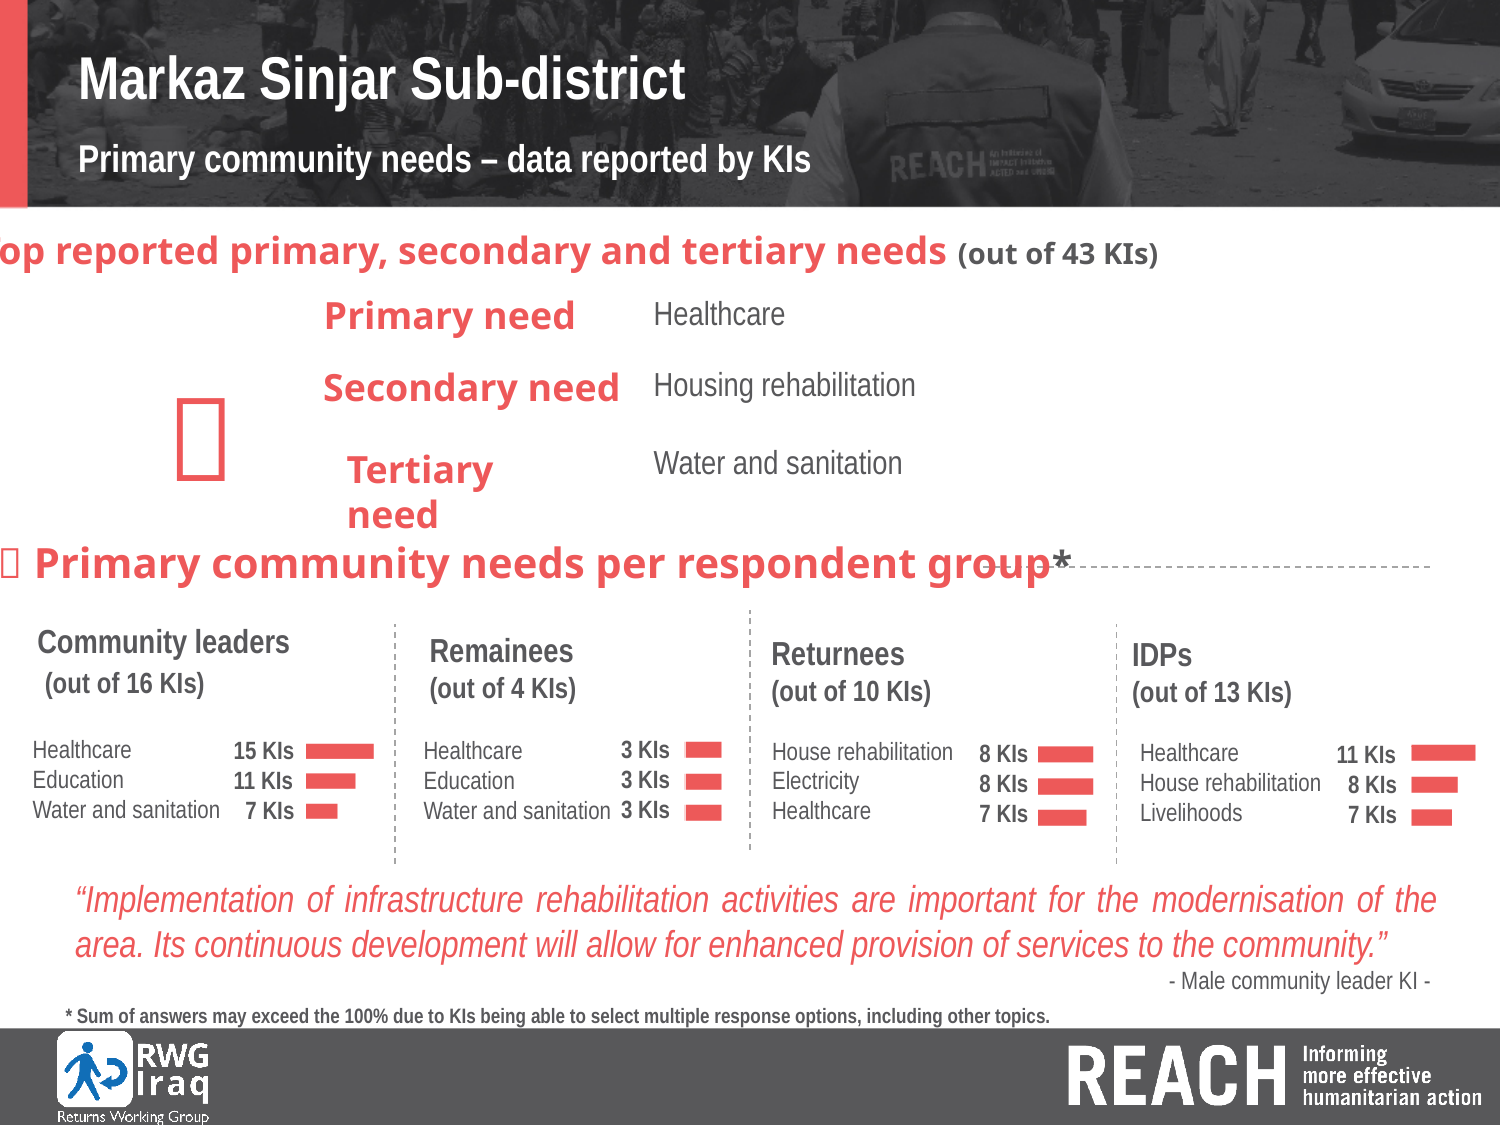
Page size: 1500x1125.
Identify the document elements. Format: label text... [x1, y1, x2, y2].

text_box Community leaders (out of 16 KIs) [22, 612, 306, 708]
text_box Returnees (out of 10 KIs) [756, 625, 954, 715]
text_box Primary need [308, 284, 591, 345]
text_box 11 KIs 8 KIs 7 KIs [1321, 731, 1417, 866]
text_box Tertiary need [331, 438, 604, 529]
text_box IDPs (out of 13 KIs) [1117, 626, 1315, 716]
text_box  [151, 334, 251, 529]
text_box House rehabilitation Electricity Healthcare [757, 727, 978, 833]
text_box Water and sanitation [638, 434, 1448, 490]
text_box Healthcare Education Water and sanitation [18, 725, 242, 831]
text_box Healthcare House rehabilitation Livelihoods [1125, 729, 1357, 835]
text_box Markaz Sinjar Sub-district Primary community needs – data reported by KIs [63, 39, 1348, 185]
text_box Remainees (out of 4 KIs) [414, 621, 599, 712]
text_box Housing rehabilitation [638, 355, 1464, 411]
text_box 3 KIs 3 KIs 3 KIs [606, 725, 696, 831]
text_box 8 KIs 8 KIs 7 KIs [964, 730, 1060, 835]
text_box Healthcare [638, 284, 1464, 340]
text_box Healthcare Education Water and sanitation [408, 726, 653, 832]
text_box 15 KIs 11 KIs 7 KIs [219, 726, 338, 832]
text_box Top reported primary, secondary and tertiary needs (out of 43 KIs) [0, 219, 1181, 280]
text_box * Sum of answers may exceed the 100% due to KIs being able to select multiple response options, including other topics. [50, 994, 1434, 1035]
text_box  Primary community needs per respondent group* [0, 529, 1088, 594]
text_box Secondary need [308, 356, 636, 417]
picture [0, 0, 1500, 1125]
text_box “Implementation of infrastructure rehabilitation activities are important for the modernisation of the area. Its continuous development will allow for enhanced provision of services to the community.” - Male community leader KI - [60, 867, 1452, 1002]
